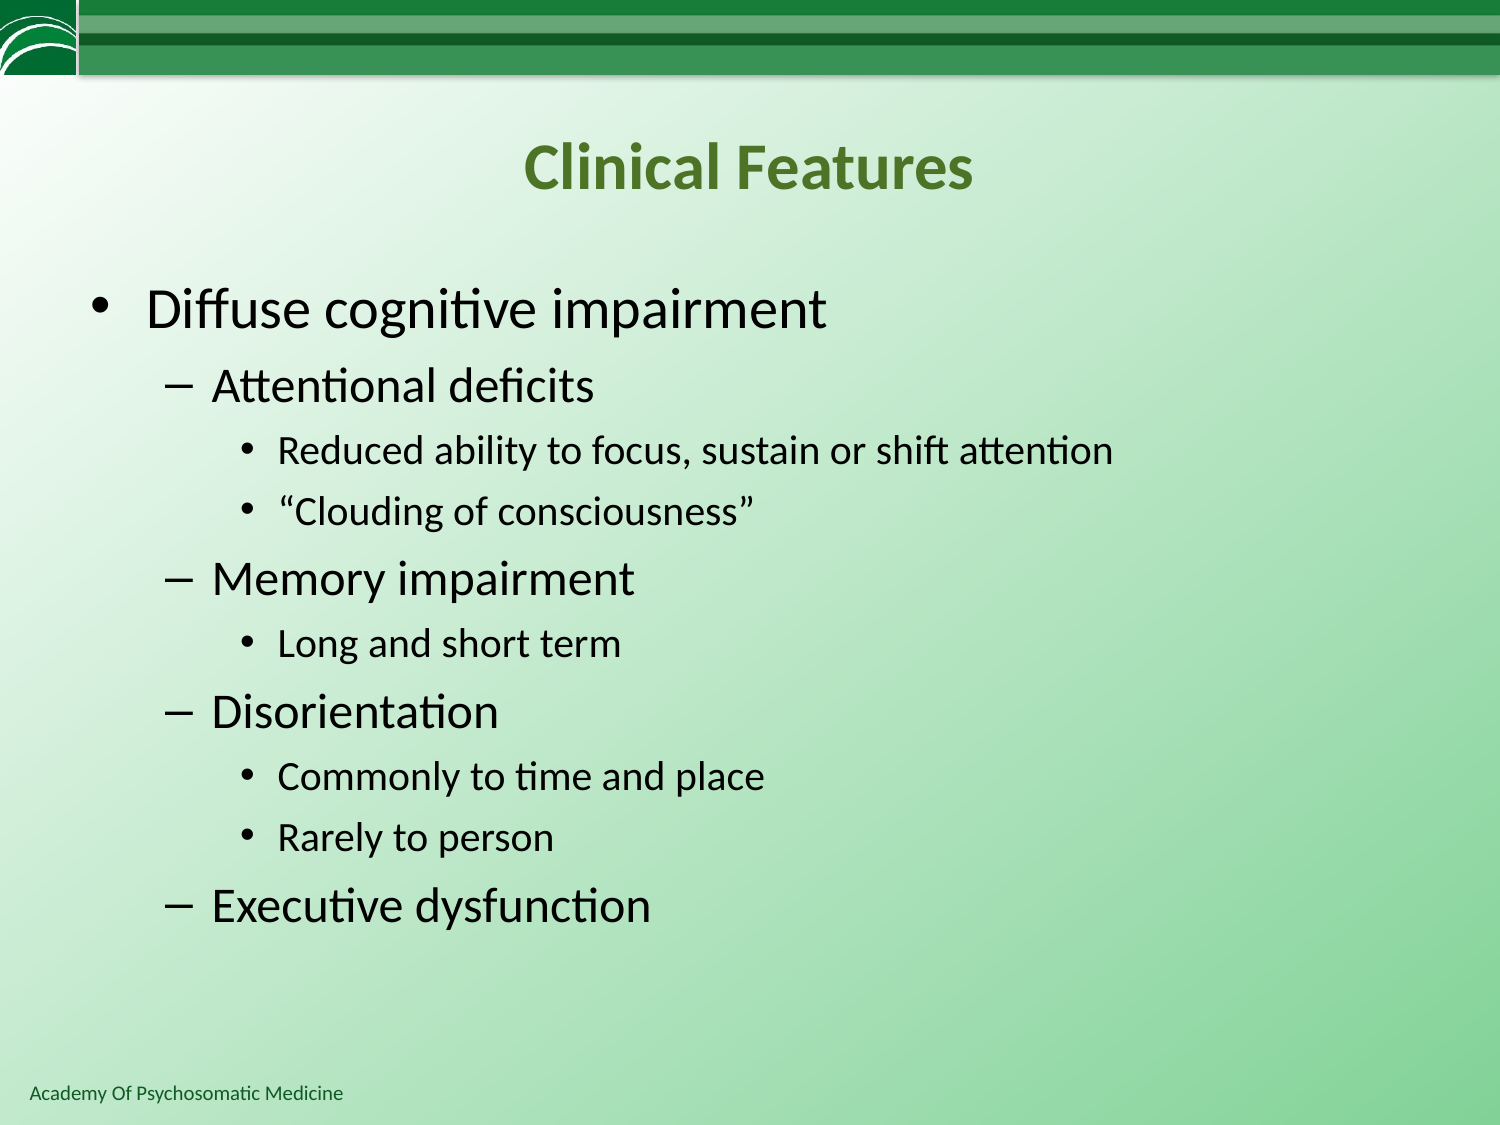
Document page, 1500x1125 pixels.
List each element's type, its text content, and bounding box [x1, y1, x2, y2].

picture [0, 0, 76, 75]
title Clinical Features [75, 75, 1425, 250]
list Diffuse cognitive impairment Attentional deficits Reduced ability to focus, sustain or shift attention “Clouding of consciousness” Memory impairment Long and short term Disorientation Commonly to time and place Rarely to person Executive dysfunction [75, 262, 1425, 1005]
